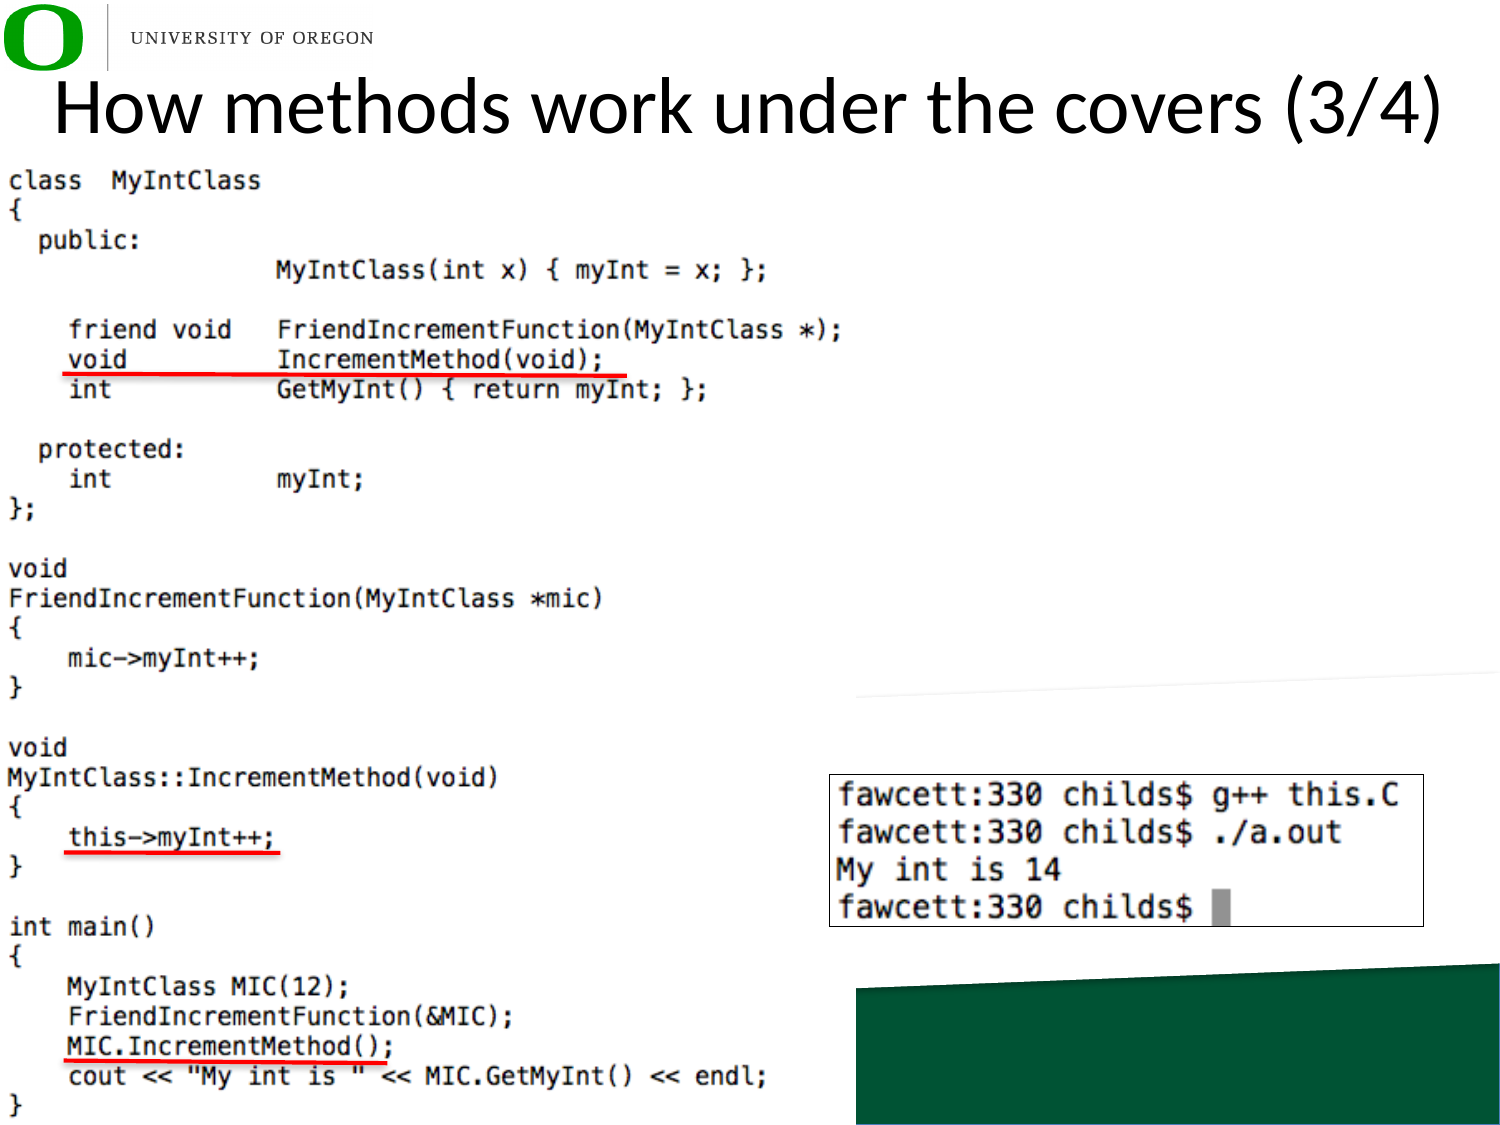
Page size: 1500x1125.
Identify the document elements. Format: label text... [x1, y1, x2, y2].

title How methods work under the covers (3/4) [0, 8, 1500, 196]
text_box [63, 1060, 388, 1064]
picture [4, 4, 373, 8]
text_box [61, 373, 628, 377]
picture [0, 163, 1424, 1125]
